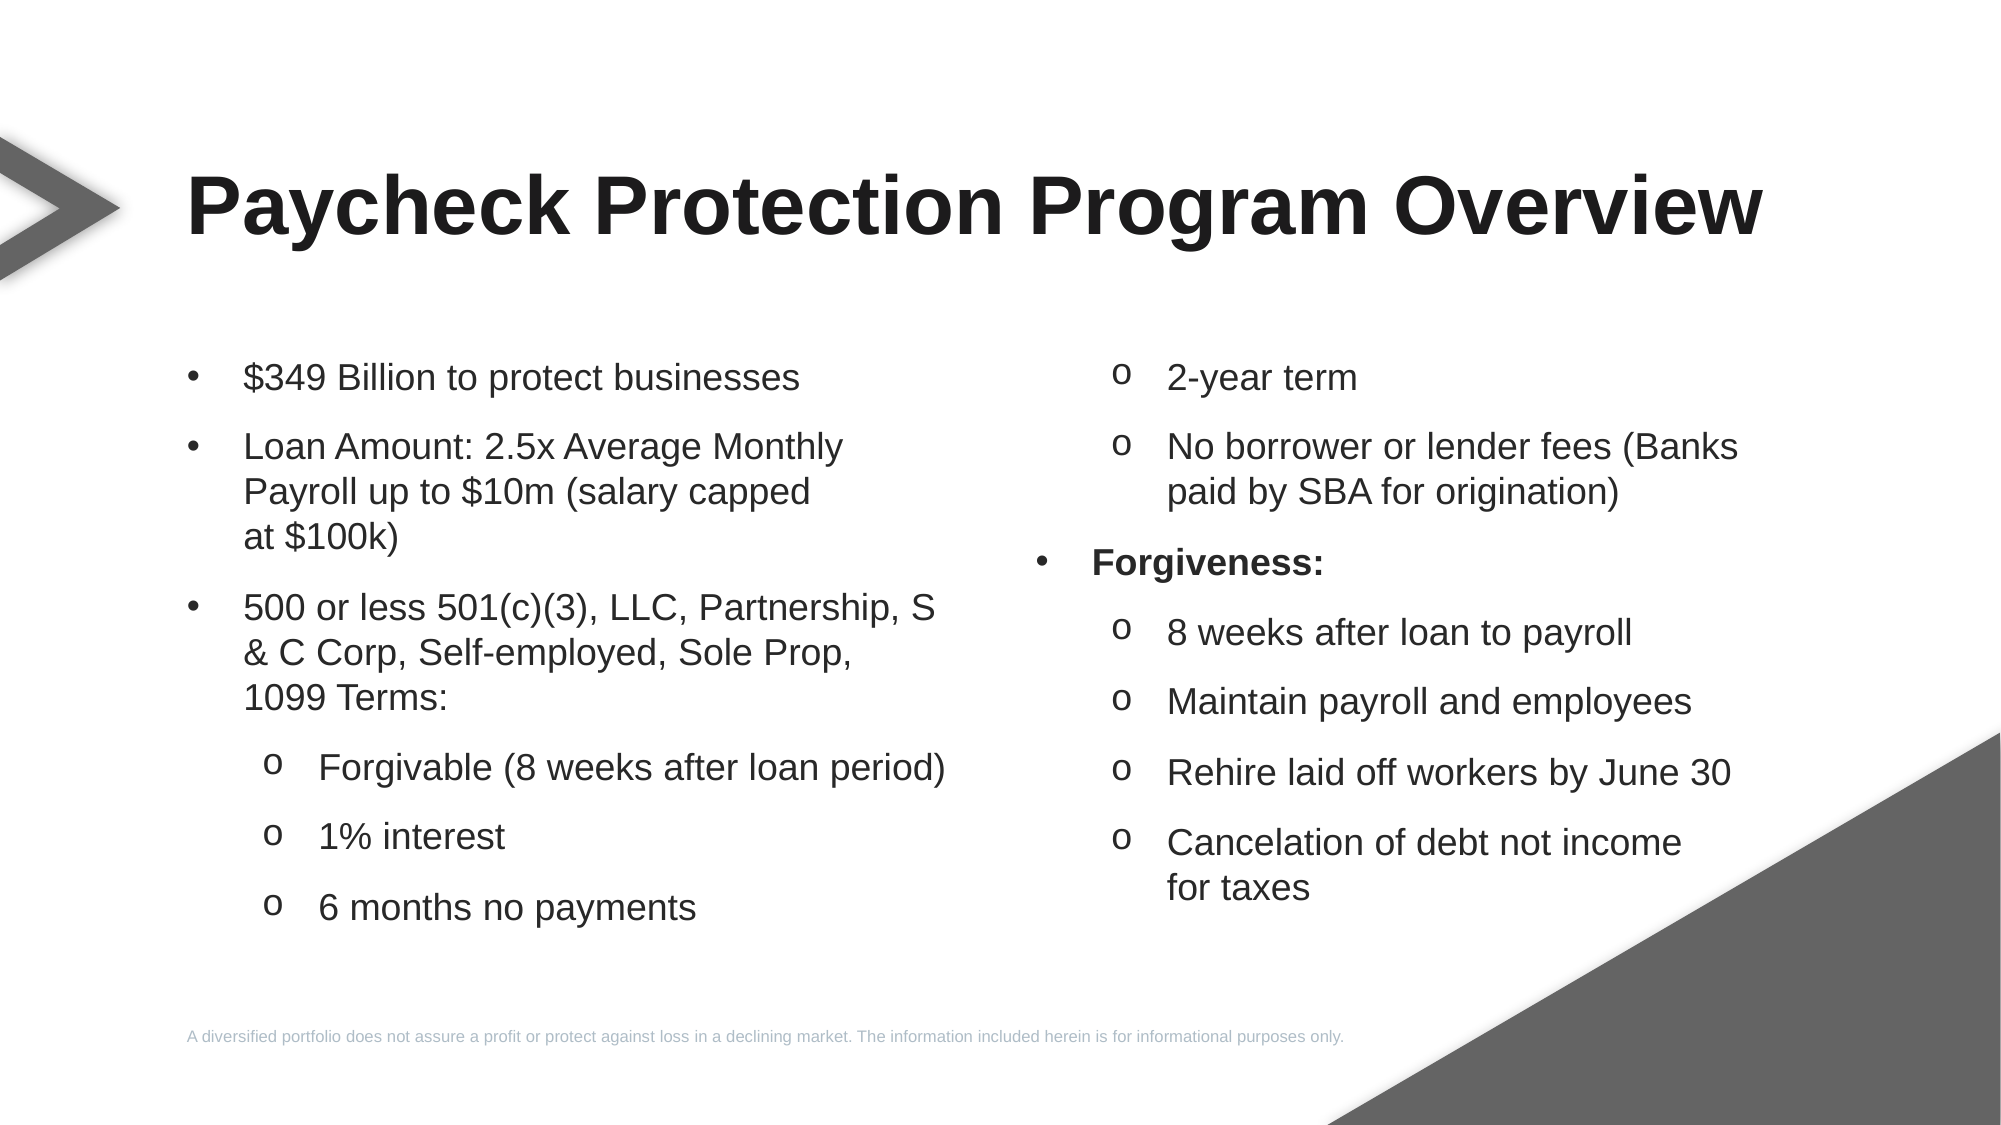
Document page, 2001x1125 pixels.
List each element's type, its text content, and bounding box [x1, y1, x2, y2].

list $349 Billion to protect businesses Loan Amount: 2.5x Average Monthly Payroll up to $10m (salary capped at $100k) 500 or less 501(c)(3), LLC, Partnership, S & C Corp, Self-employed, Sole Prop, 1099 Terms: Forgivable (8 weeks after loan period) 1% interest 6 months no payments 2-year term No borrower or lender fees (Banks paid by SBA for origination) Forgiveness: 8 weeks after loan to payroll Maintain payroll and employees Rehire laid off workers by June 30 Cancelation of debt not income for taxes [186, 352, 1810, 957]
list Paycheck Protection Program Overview [186, 166, 1810, 352]
